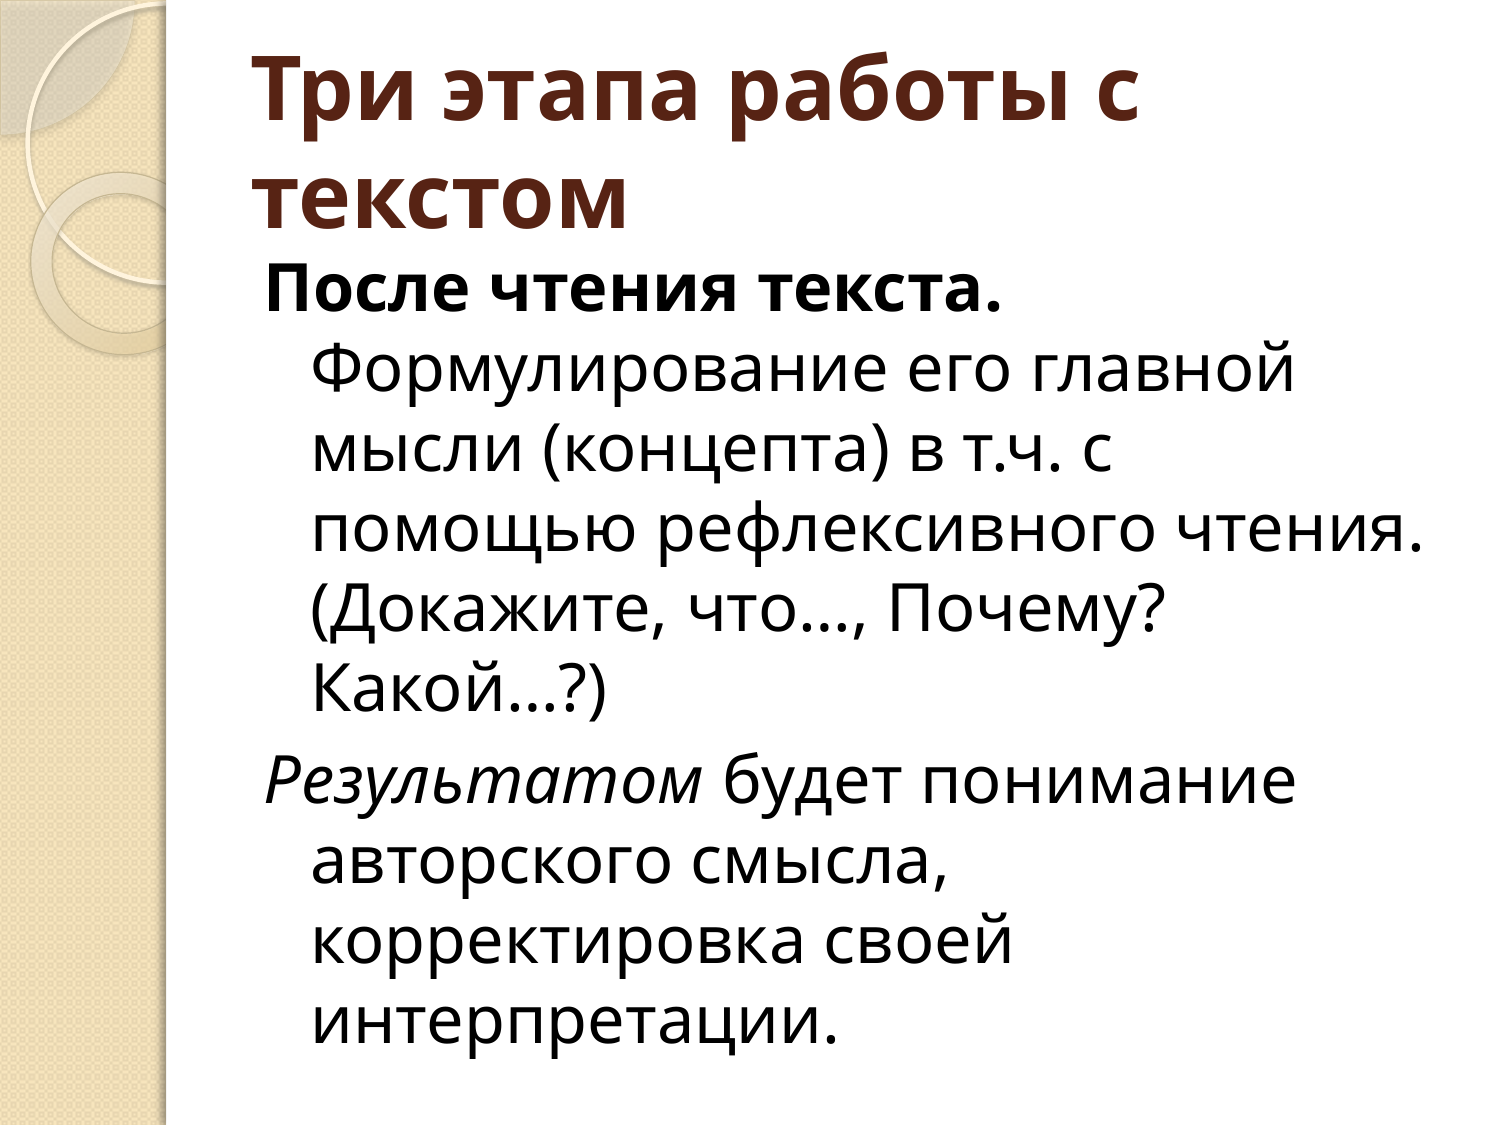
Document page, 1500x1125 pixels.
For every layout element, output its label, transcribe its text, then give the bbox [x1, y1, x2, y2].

list После чтения текста. Формулирование его главной мысли (концепта) в т.ч. с помощью рефлексивного чтения. (Докажите, что…, Почему? Какой…?) Результатом будет понимание авторского смысла, корректировка своей интерпретации. [235, 237, 1466, 1025]
title Три этапа работы с текстом [235, 45, 1466, 233]
